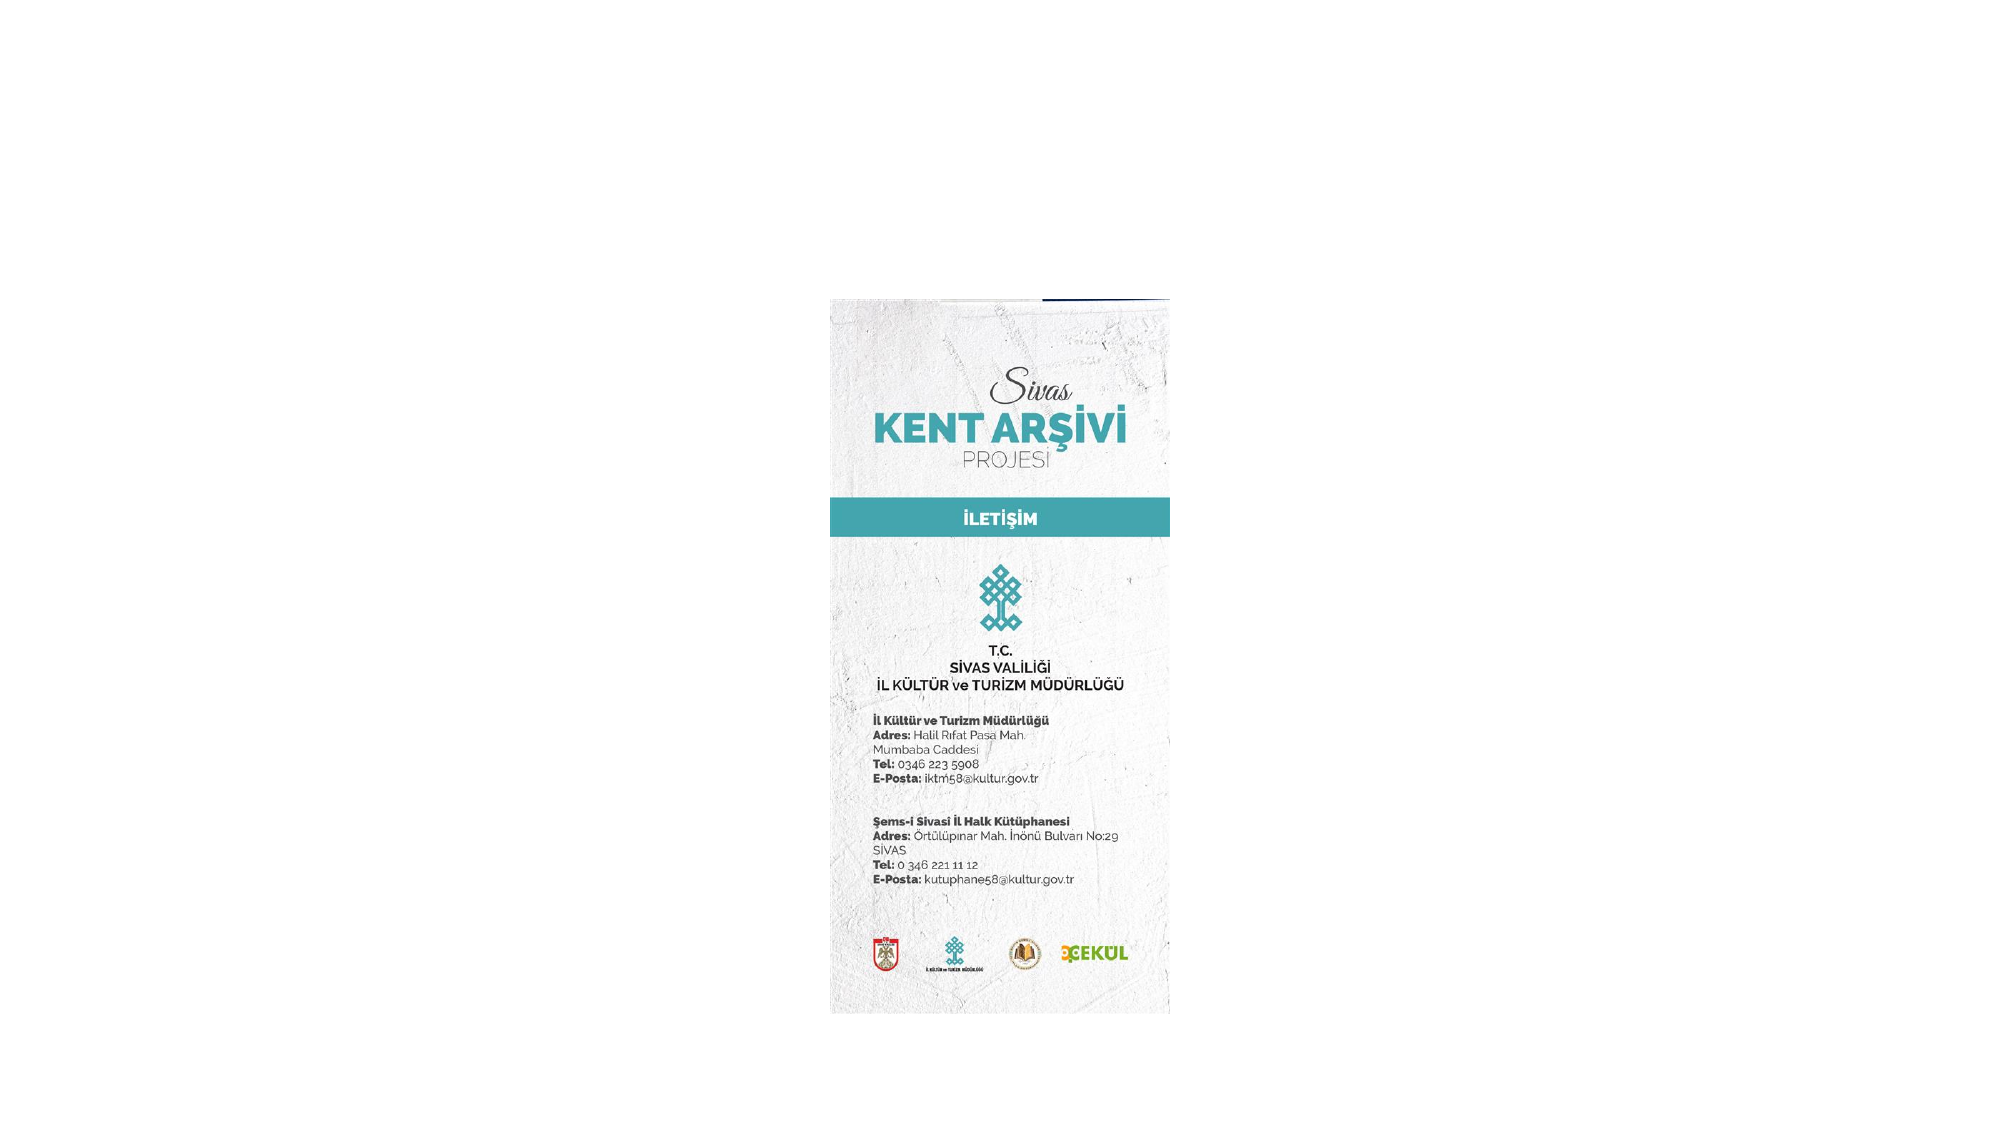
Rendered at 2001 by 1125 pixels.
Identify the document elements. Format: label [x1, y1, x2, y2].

list [830, 299, 1170, 1014]
